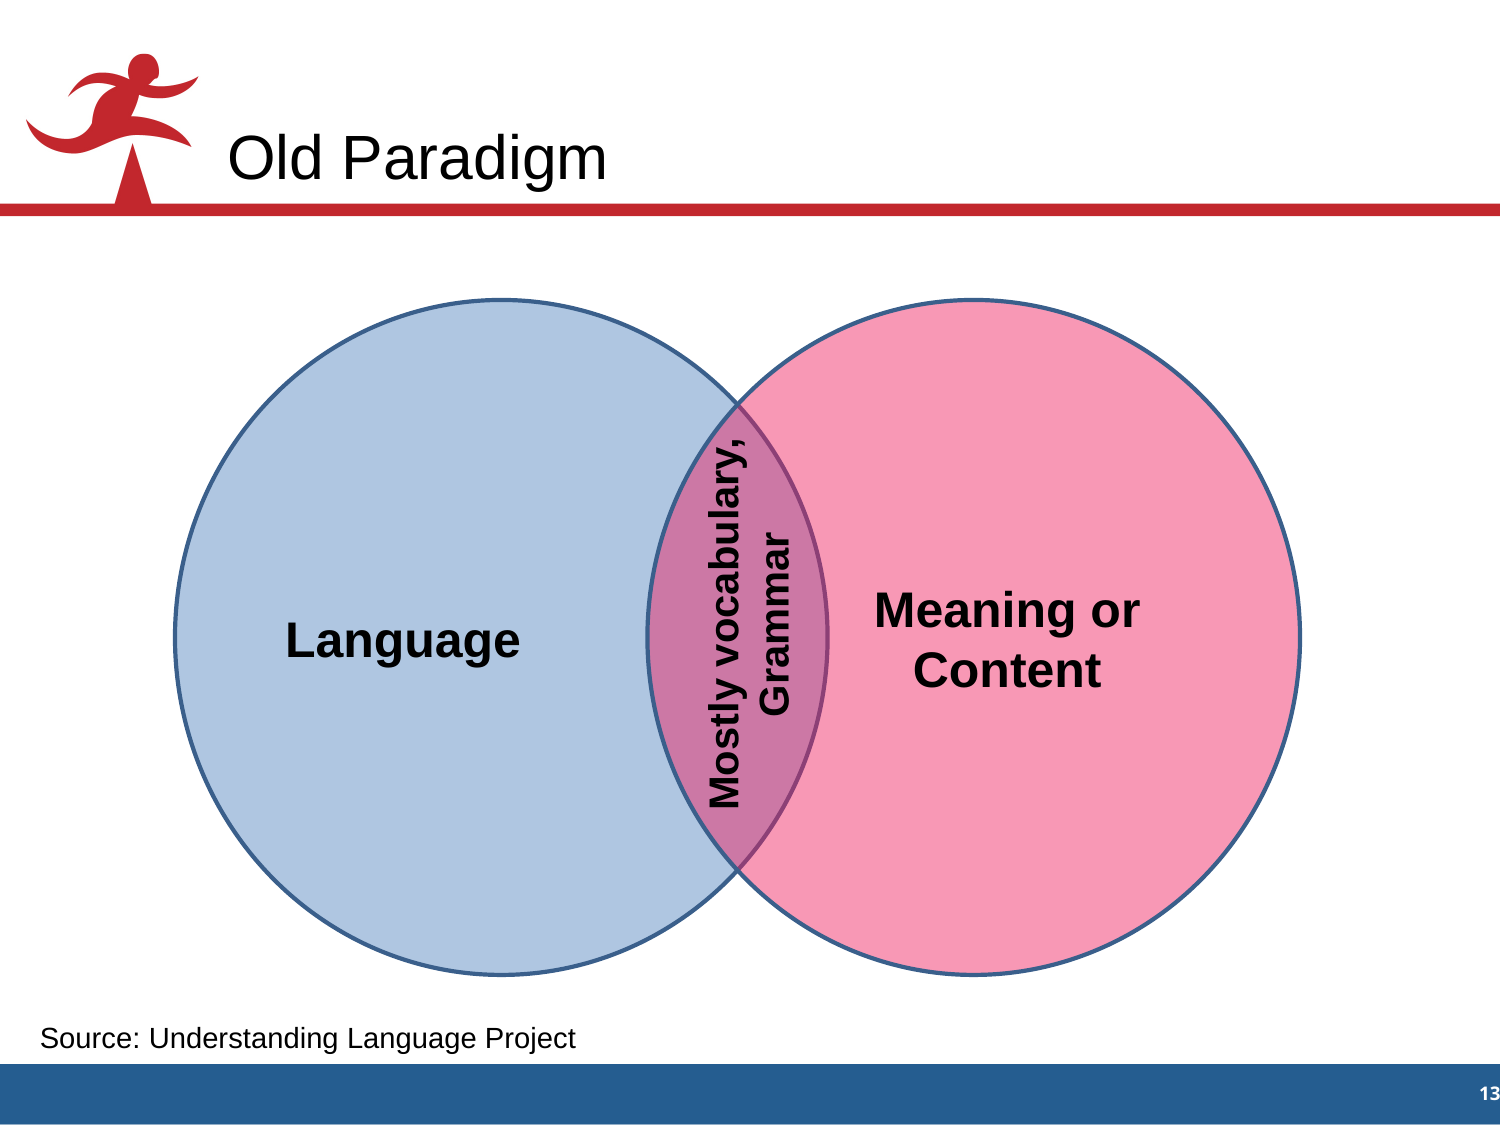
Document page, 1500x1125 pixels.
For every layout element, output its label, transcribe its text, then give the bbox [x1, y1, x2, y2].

picture [0, 0, 1500, 1125]
list Source: Understanding Language Project [24, 1012, 1325, 1063]
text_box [174, 299, 1301, 976]
title Old Paradigm [212, 50, 1375, 200]
